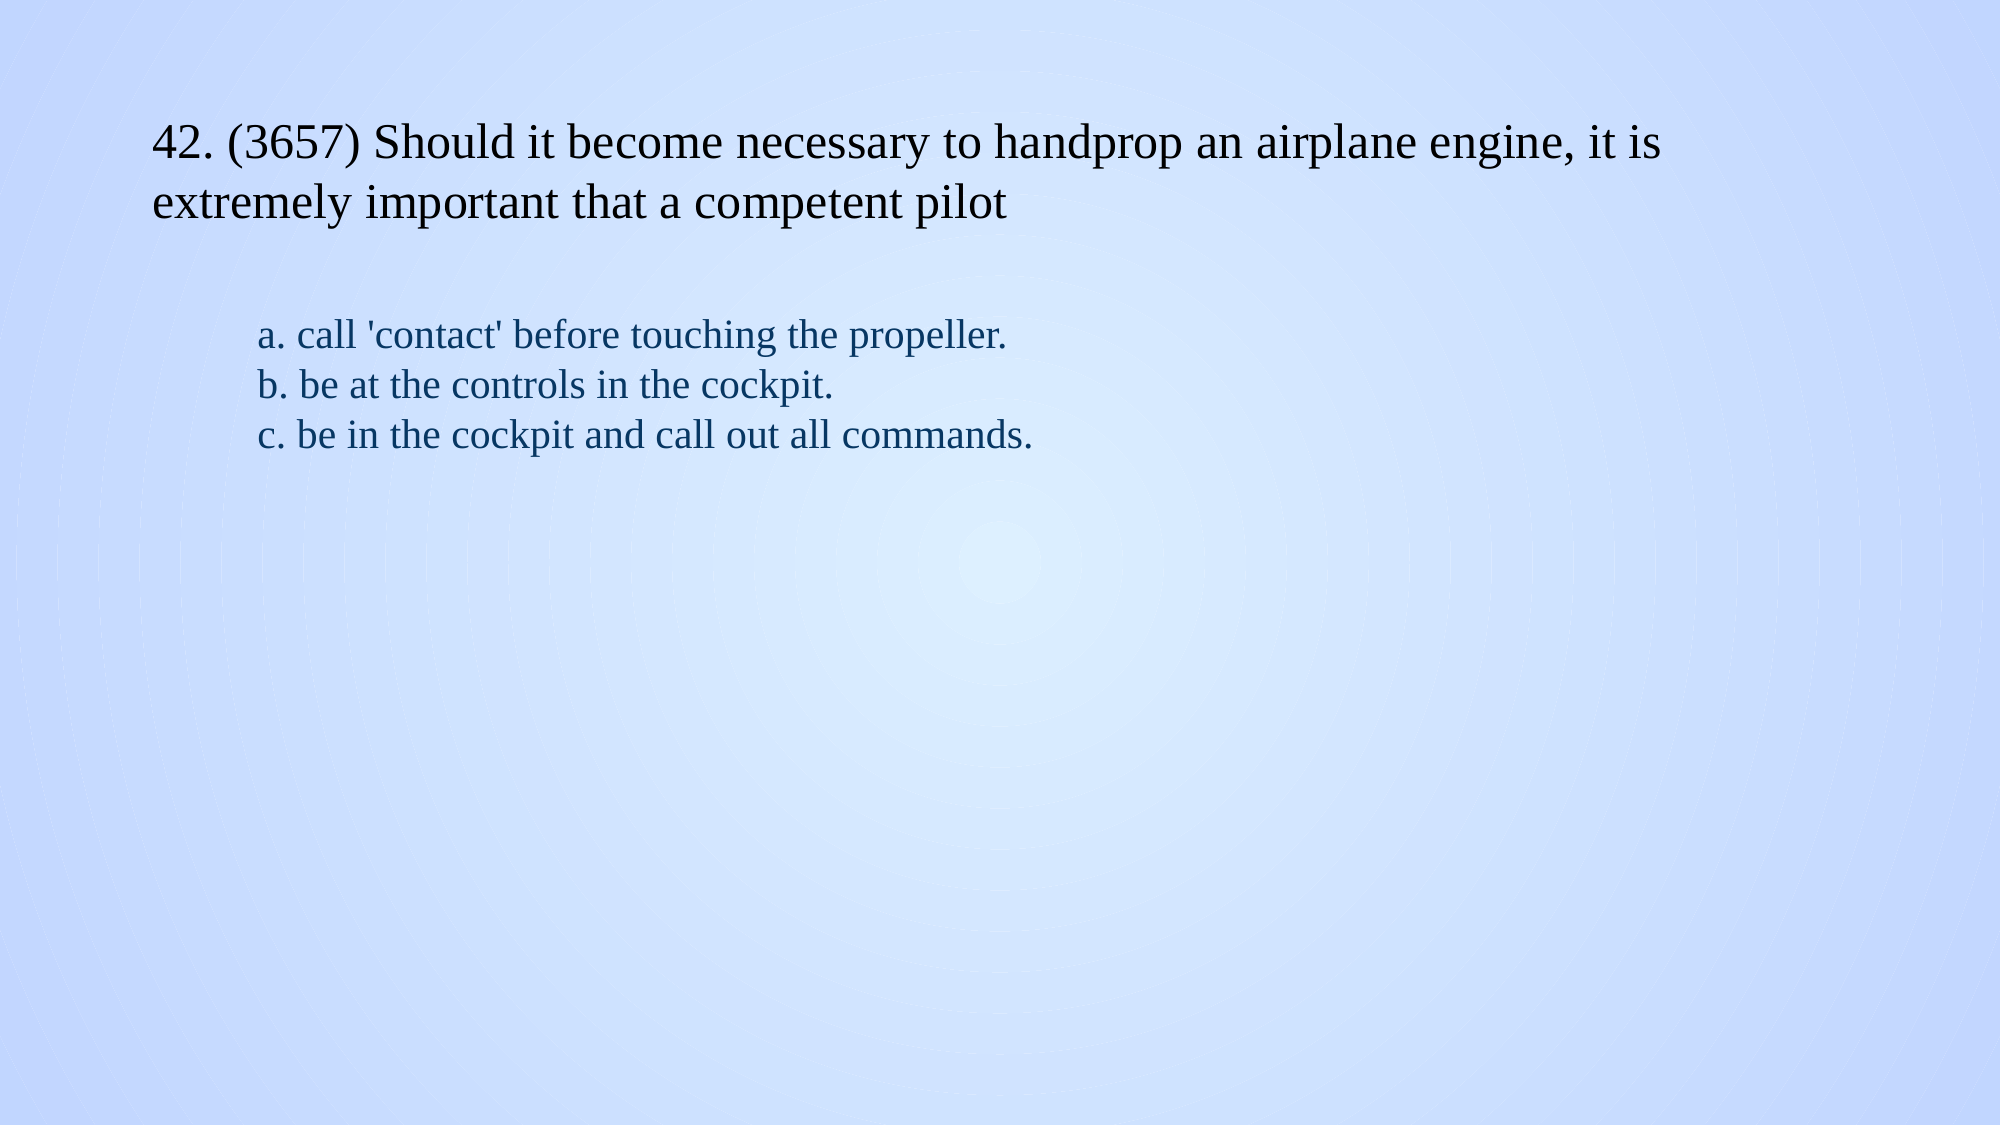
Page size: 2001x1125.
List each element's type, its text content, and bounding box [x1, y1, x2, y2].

title 42. (3657) Should it become necessary to handprop an airplane engine, it is extremely important that a competent pilot [137, 59, 1863, 278]
list a. call 'contact' before touching the propeller. b. be at the controls in the cockpit. c. be in the cockpit and call out all commands. [137, 299, 1863, 1014]
